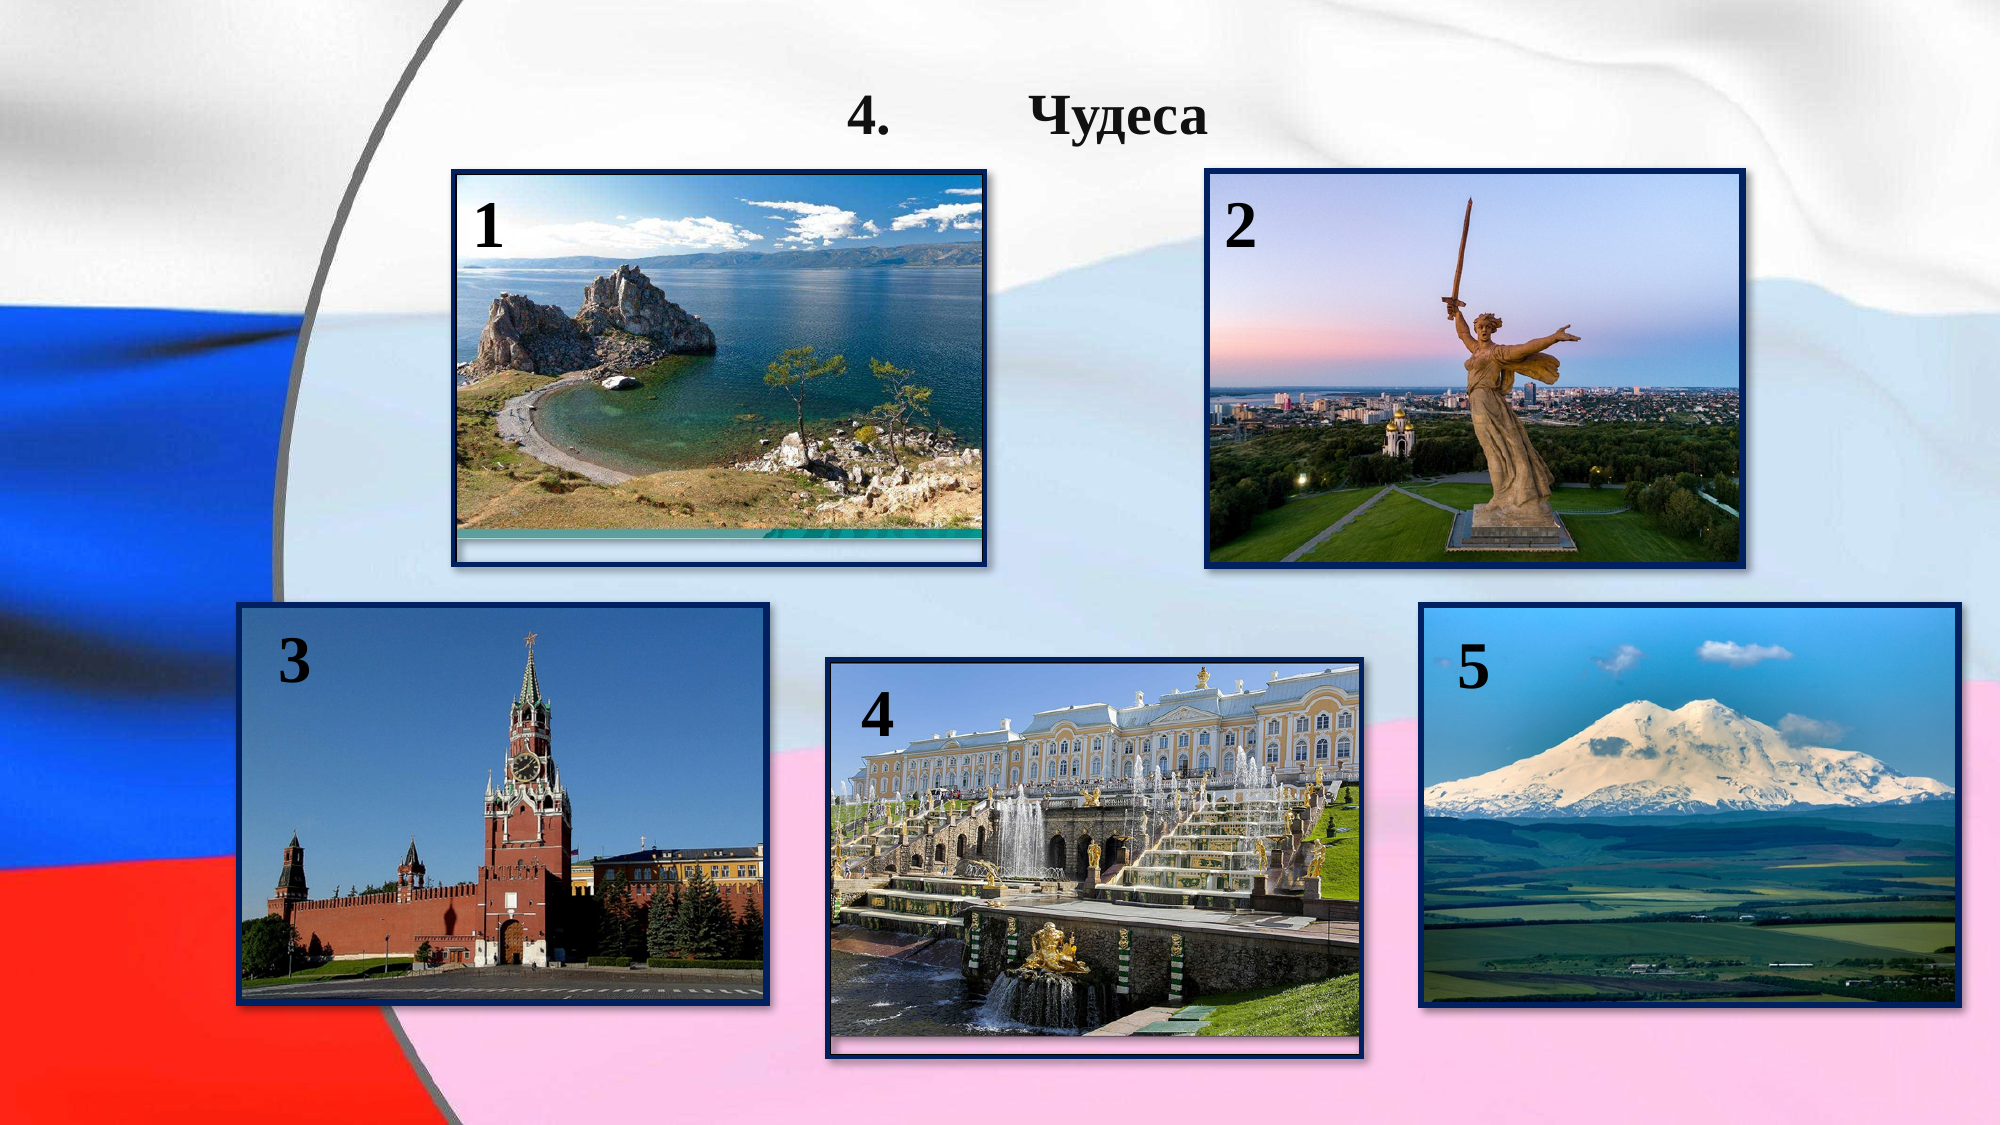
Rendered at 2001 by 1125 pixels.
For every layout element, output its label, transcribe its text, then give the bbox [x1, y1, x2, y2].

text_box 4. Чудеса России [758, 33, 1224, 154]
picture [0, 0, 2000, 1125]
